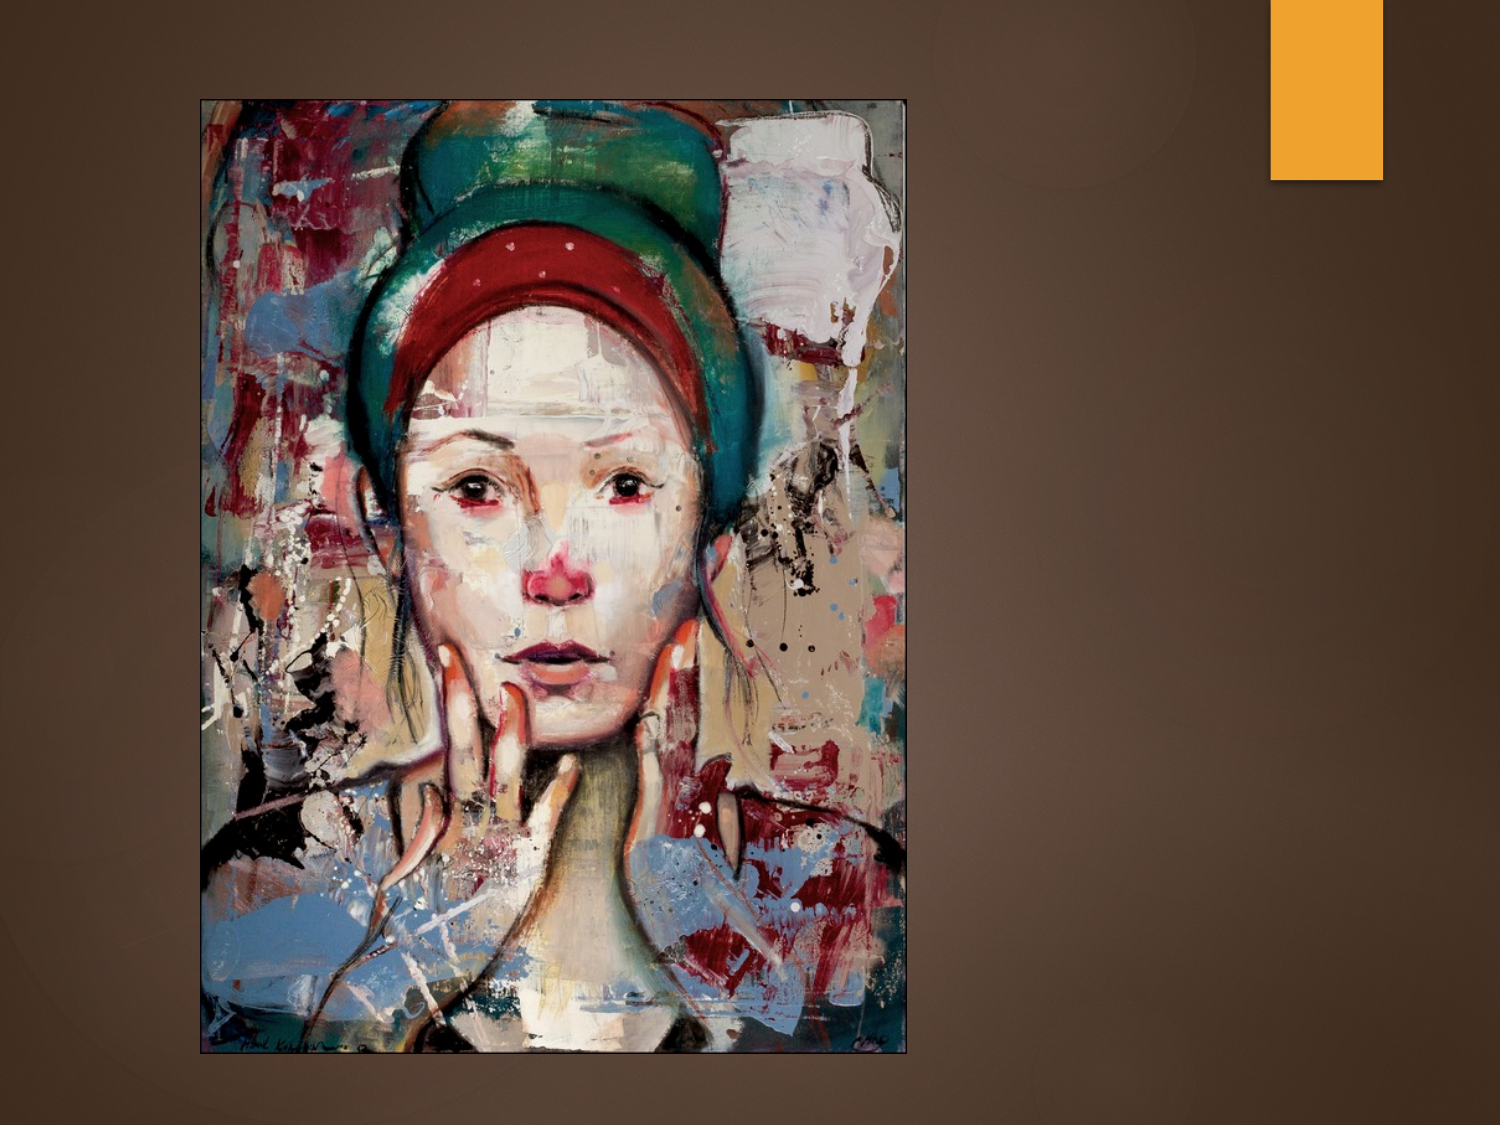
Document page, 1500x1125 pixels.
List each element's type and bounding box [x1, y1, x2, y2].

picture [199, 99, 907, 1055]
